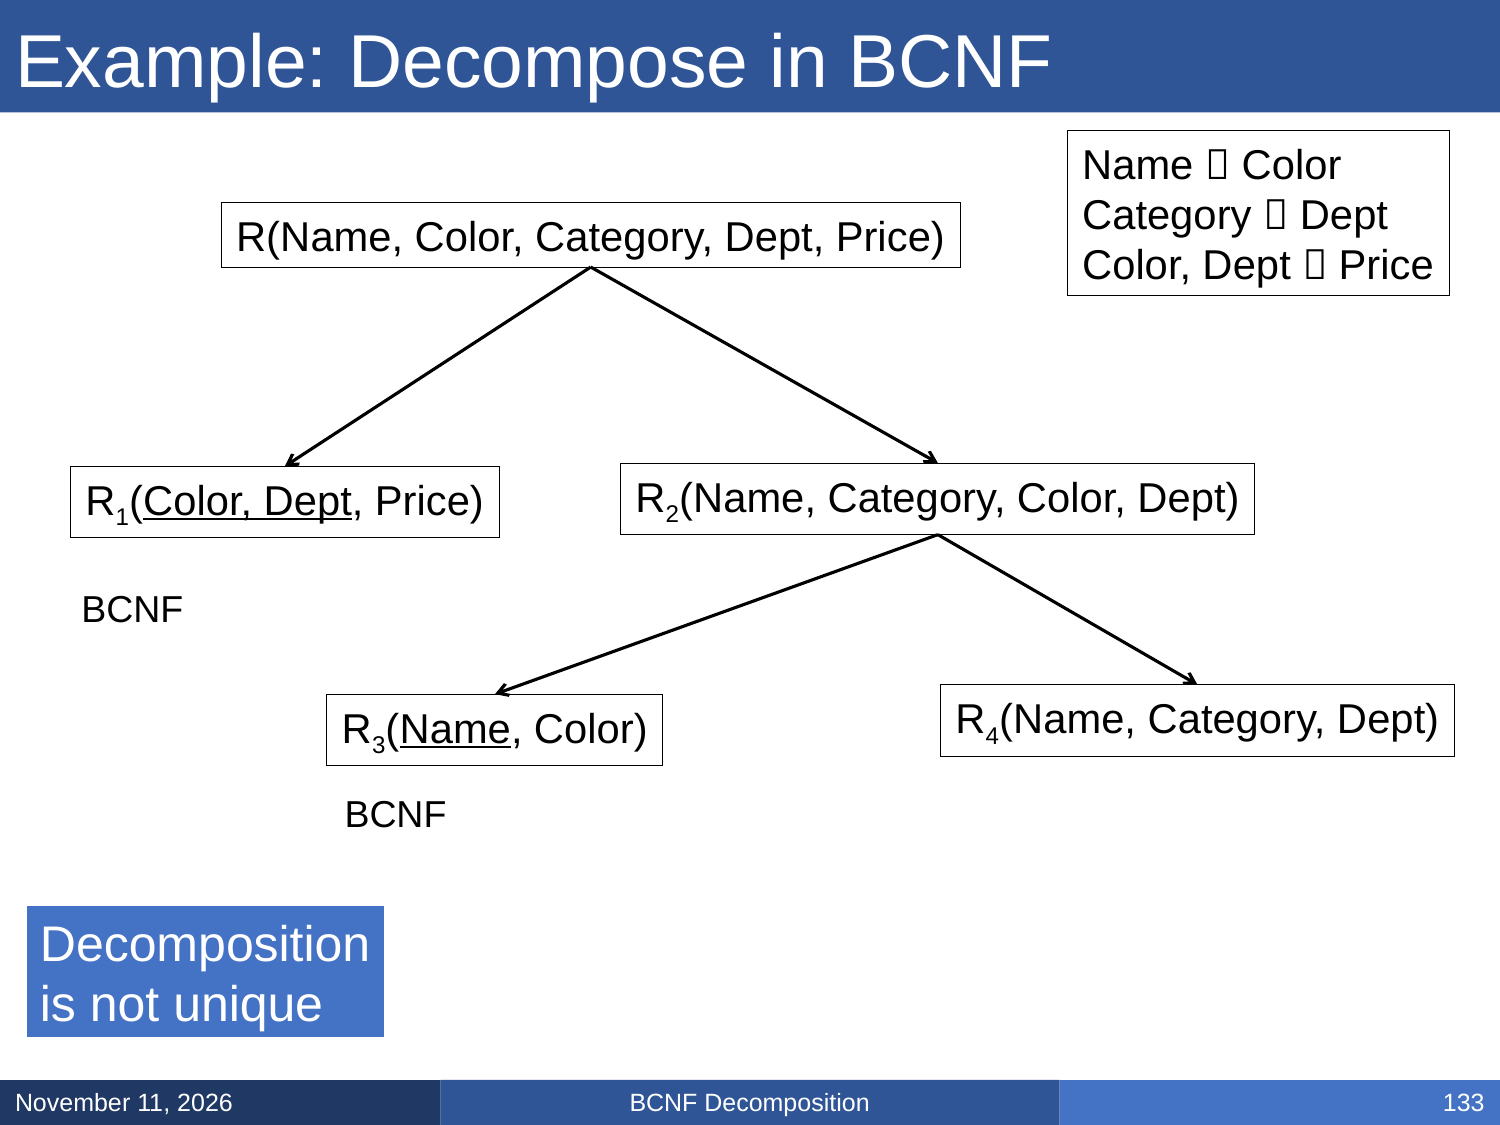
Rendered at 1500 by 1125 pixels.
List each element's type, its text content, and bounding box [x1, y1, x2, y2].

text_box Name  Color Category  Dept Color, Dept  Price [1067, 130, 1450, 296]
text_box Decomposition is not unique [24, 903, 387, 1041]
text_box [937, 528, 1198, 685]
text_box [284, 267, 591, 467]
text_box R3(Name, Color) [326, 694, 663, 766]
text_box R(Name, Color, Category, Dept, Price) [221, 202, 961, 268]
text_box BCNF [66, 577, 199, 637]
text_box R2(Name, Category, Color, Dept) [620, 463, 1255, 535]
text_box R4(Name, Category, Dept) [940, 684, 1455, 757]
title Example: Decompose in BCNF [0, 0, 1500, 112]
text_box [590, 267, 938, 464]
text_box BCNF [329, 783, 462, 843]
slide_number 133 [1162, 1079, 1500, 1125]
footer BCNF Decomposition [496, 1079, 1004, 1125]
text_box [494, 528, 938, 695]
text_box R1(Color, Dept, Price) [70, 466, 500, 538]
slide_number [0, 1079, 338, 1125]
